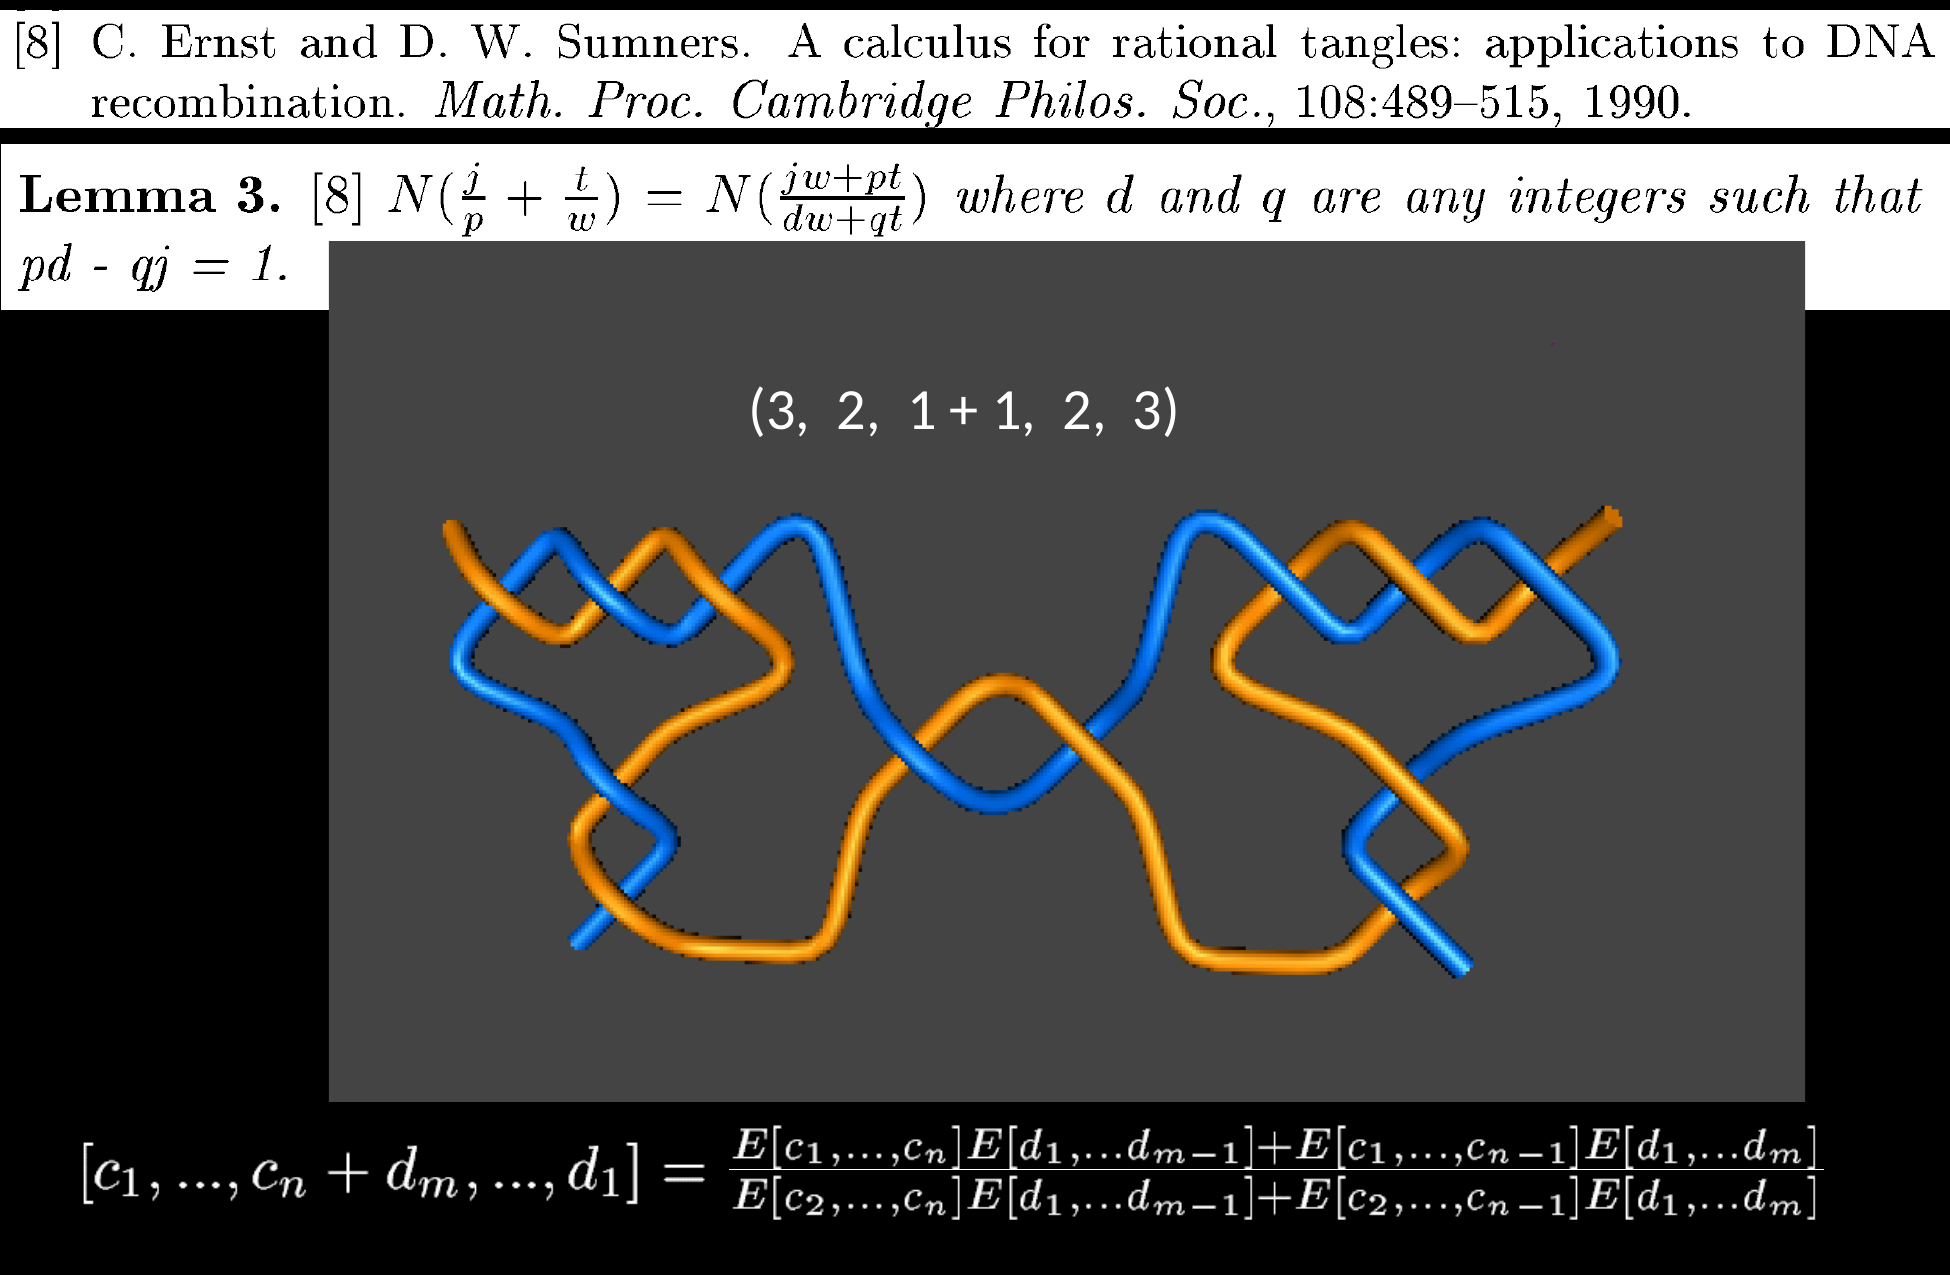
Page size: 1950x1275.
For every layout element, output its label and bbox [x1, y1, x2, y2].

text_box [328, 241, 1806, 1102]
text_box [59, 1102, 1834, 1231]
picture [0, 144, 1950, 310]
picture [0, 10, 1950, 128]
